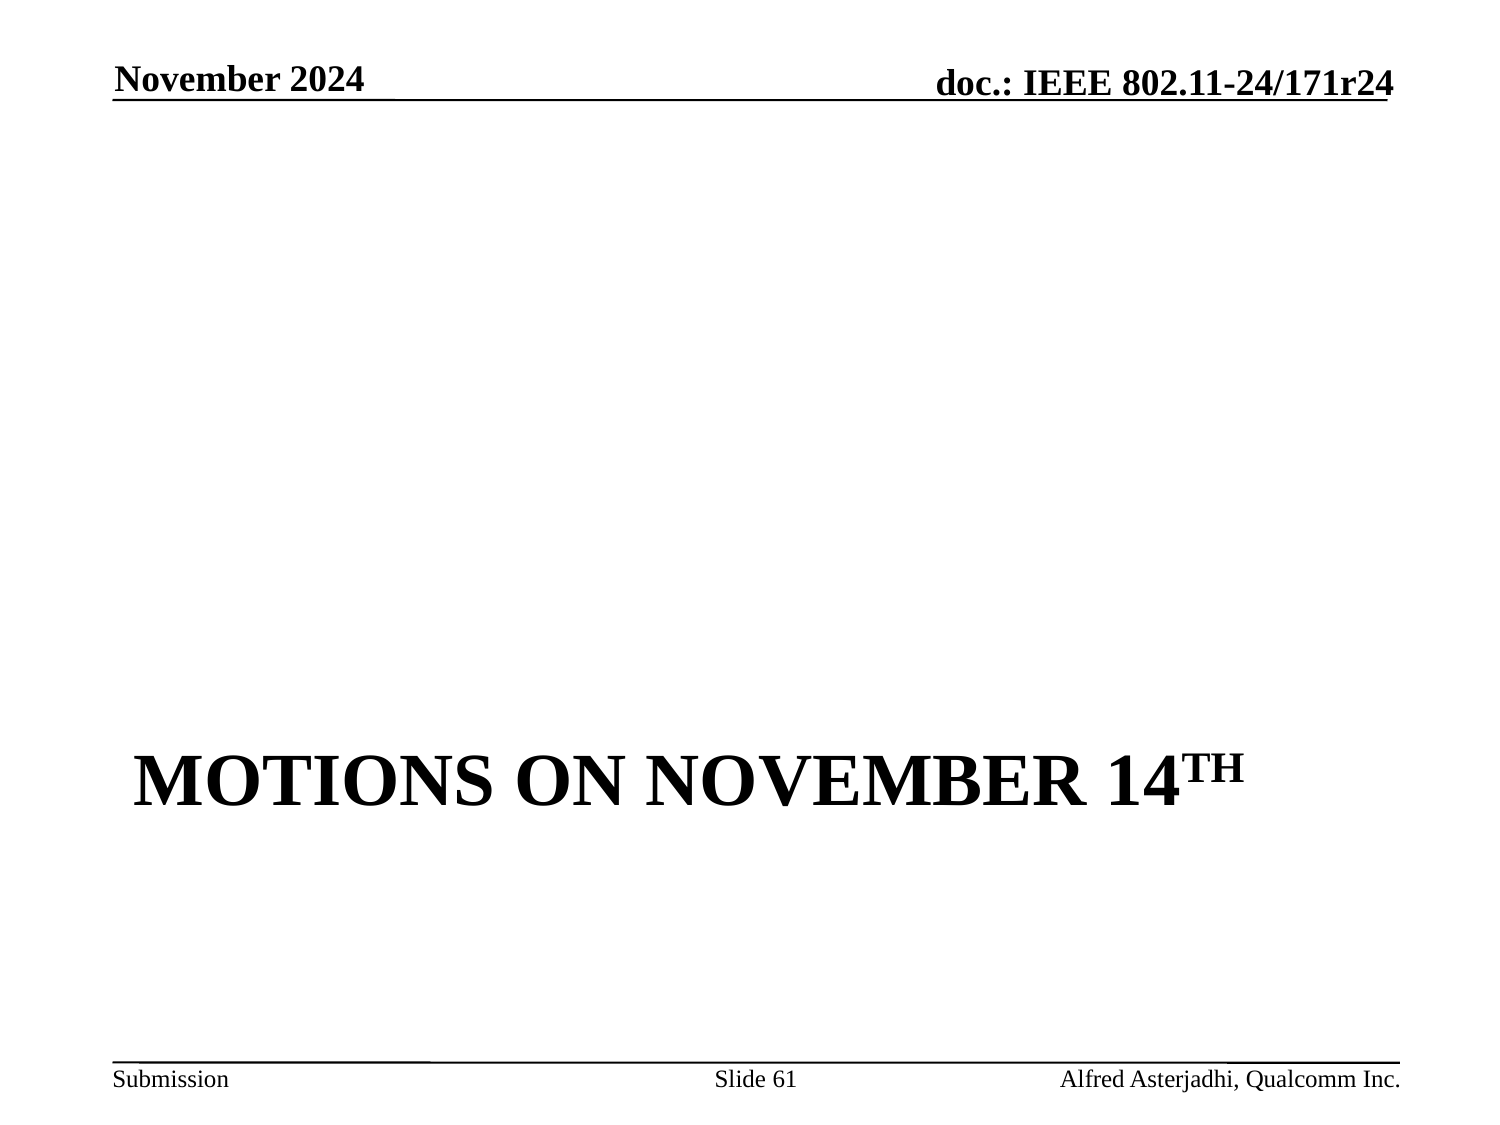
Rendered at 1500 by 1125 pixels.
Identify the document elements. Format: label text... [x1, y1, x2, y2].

slide_number Slide 61 [712, 1061, 800, 1123]
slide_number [114, 54, 423, 100]
footer Alfred Asterjadhi, Qualcomm Inc. [878, 1061, 1402, 1093]
title Motions on November 14th [118, 722, 1394, 947]
